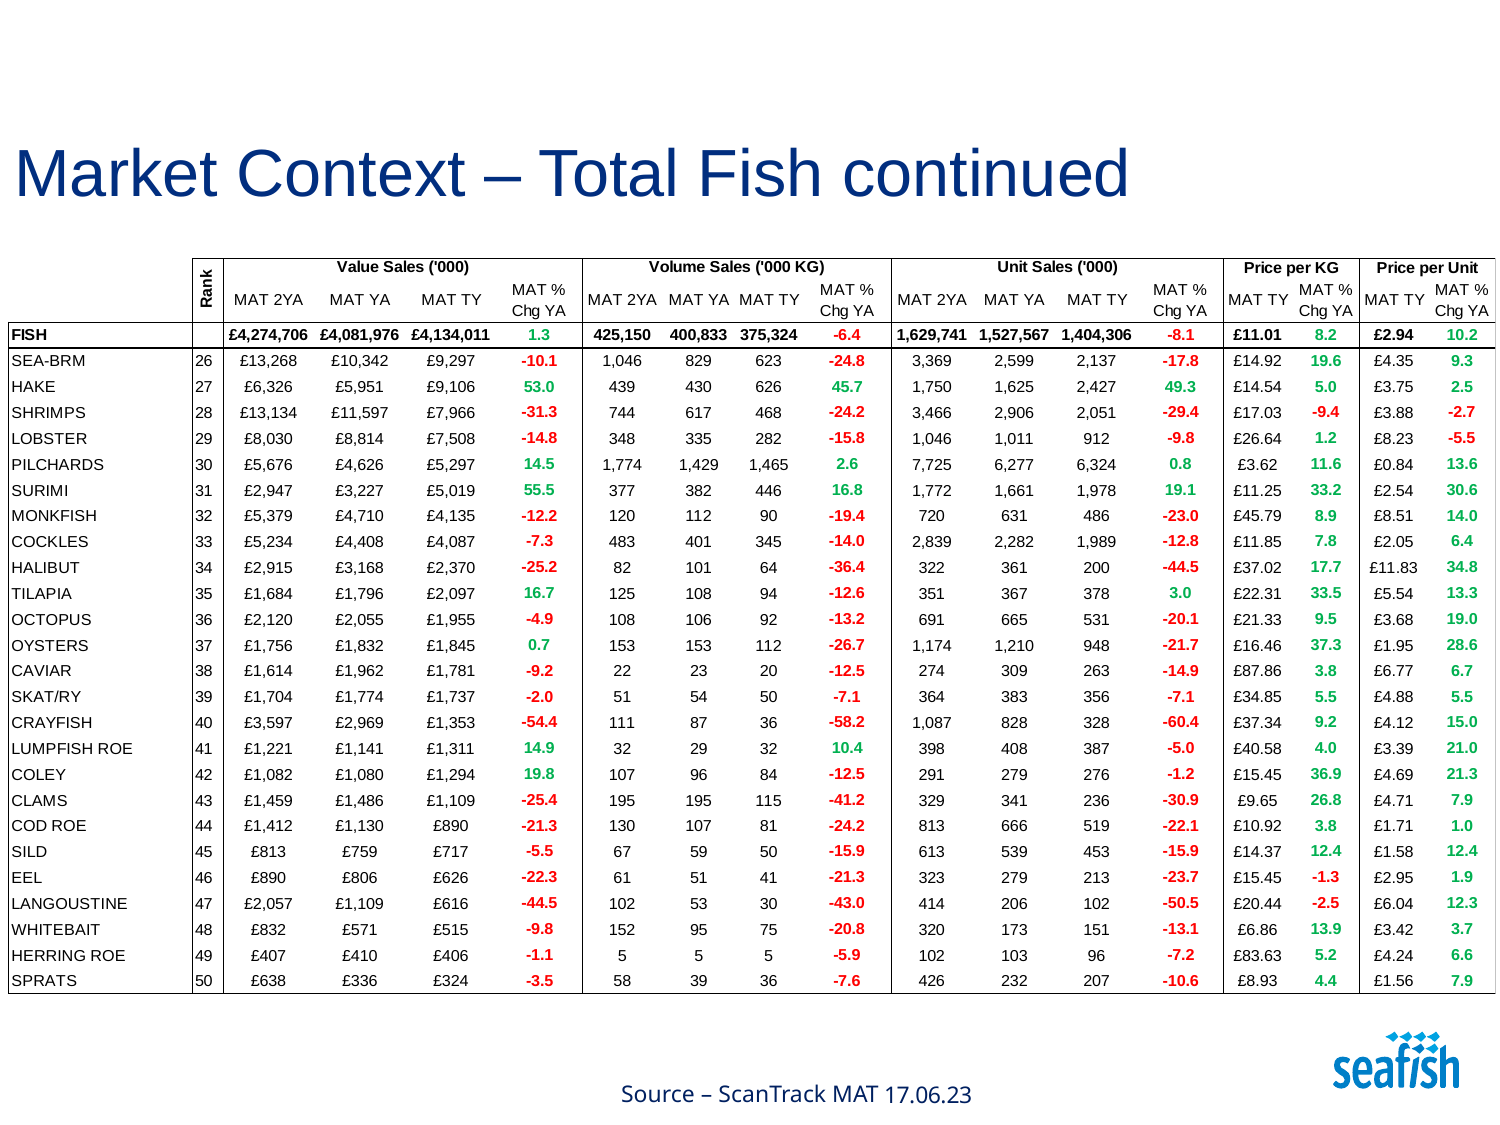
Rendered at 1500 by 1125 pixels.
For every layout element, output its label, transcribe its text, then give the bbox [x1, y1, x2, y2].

picture [797, 1076, 1057, 1107]
text_box Source – ScanTrack MAT [0, 1072, 1500, 1115]
text_box Market Context – Total Fish continued [0, 157, 1418, 261]
picture [8, 257, 1496, 995]
